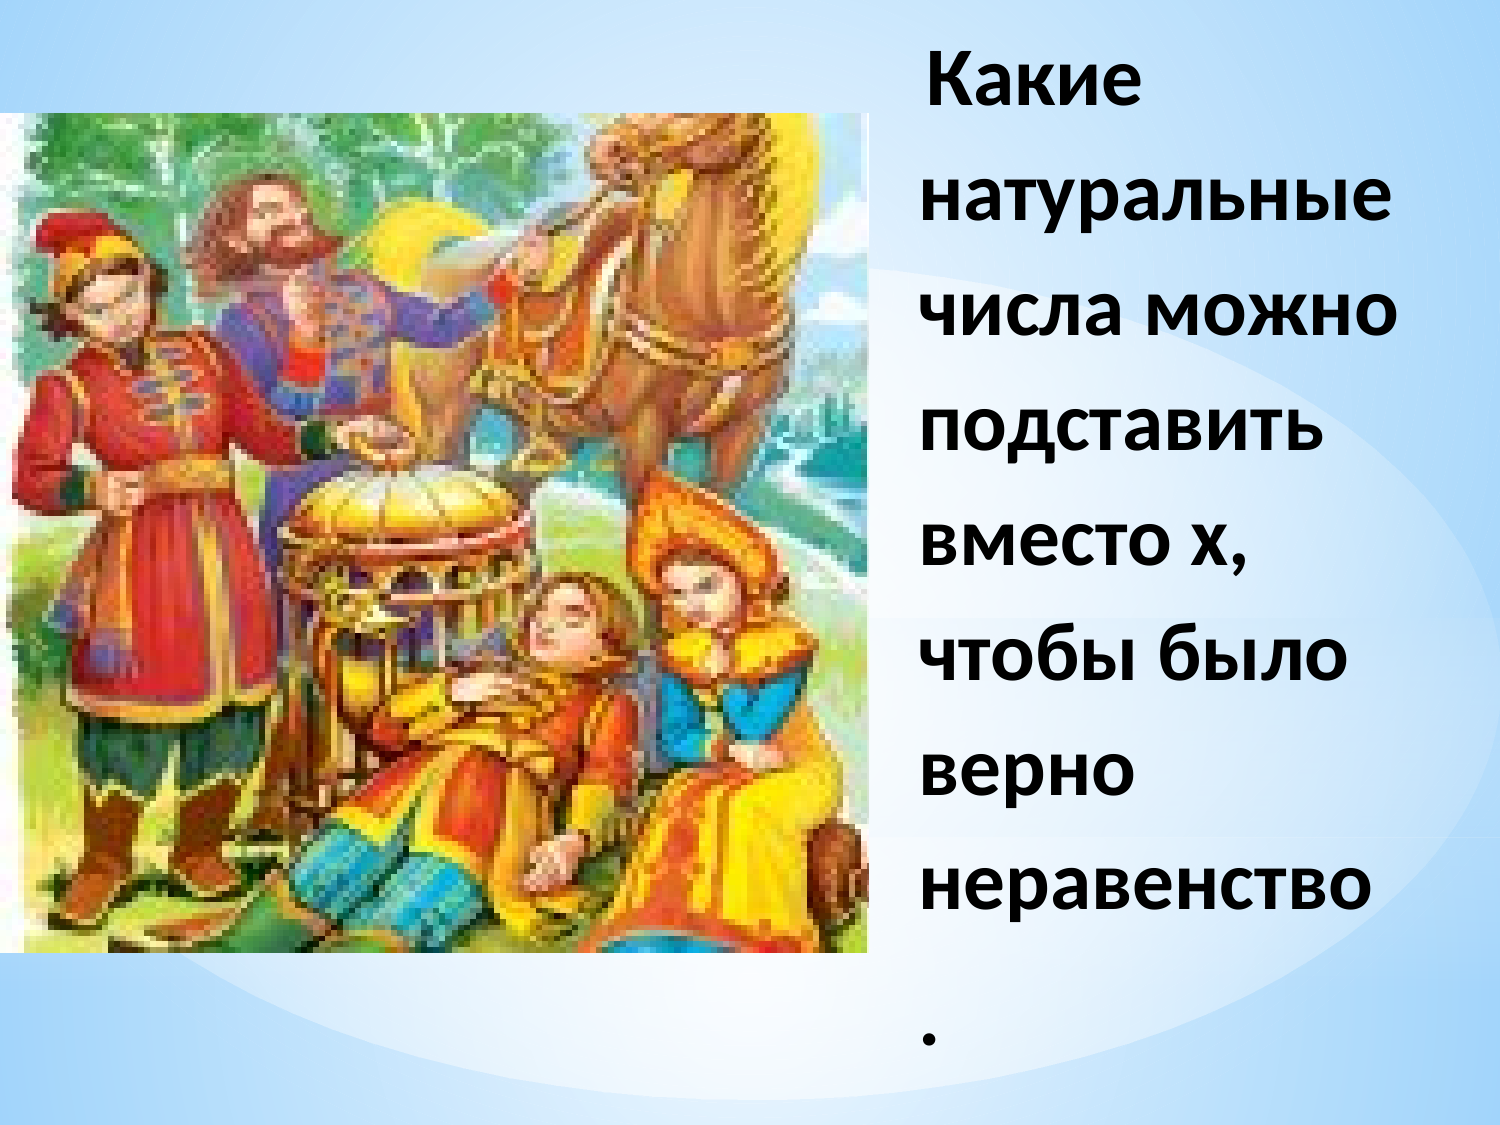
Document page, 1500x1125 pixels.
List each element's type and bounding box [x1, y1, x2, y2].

picture [0, 113, 870, 953]
